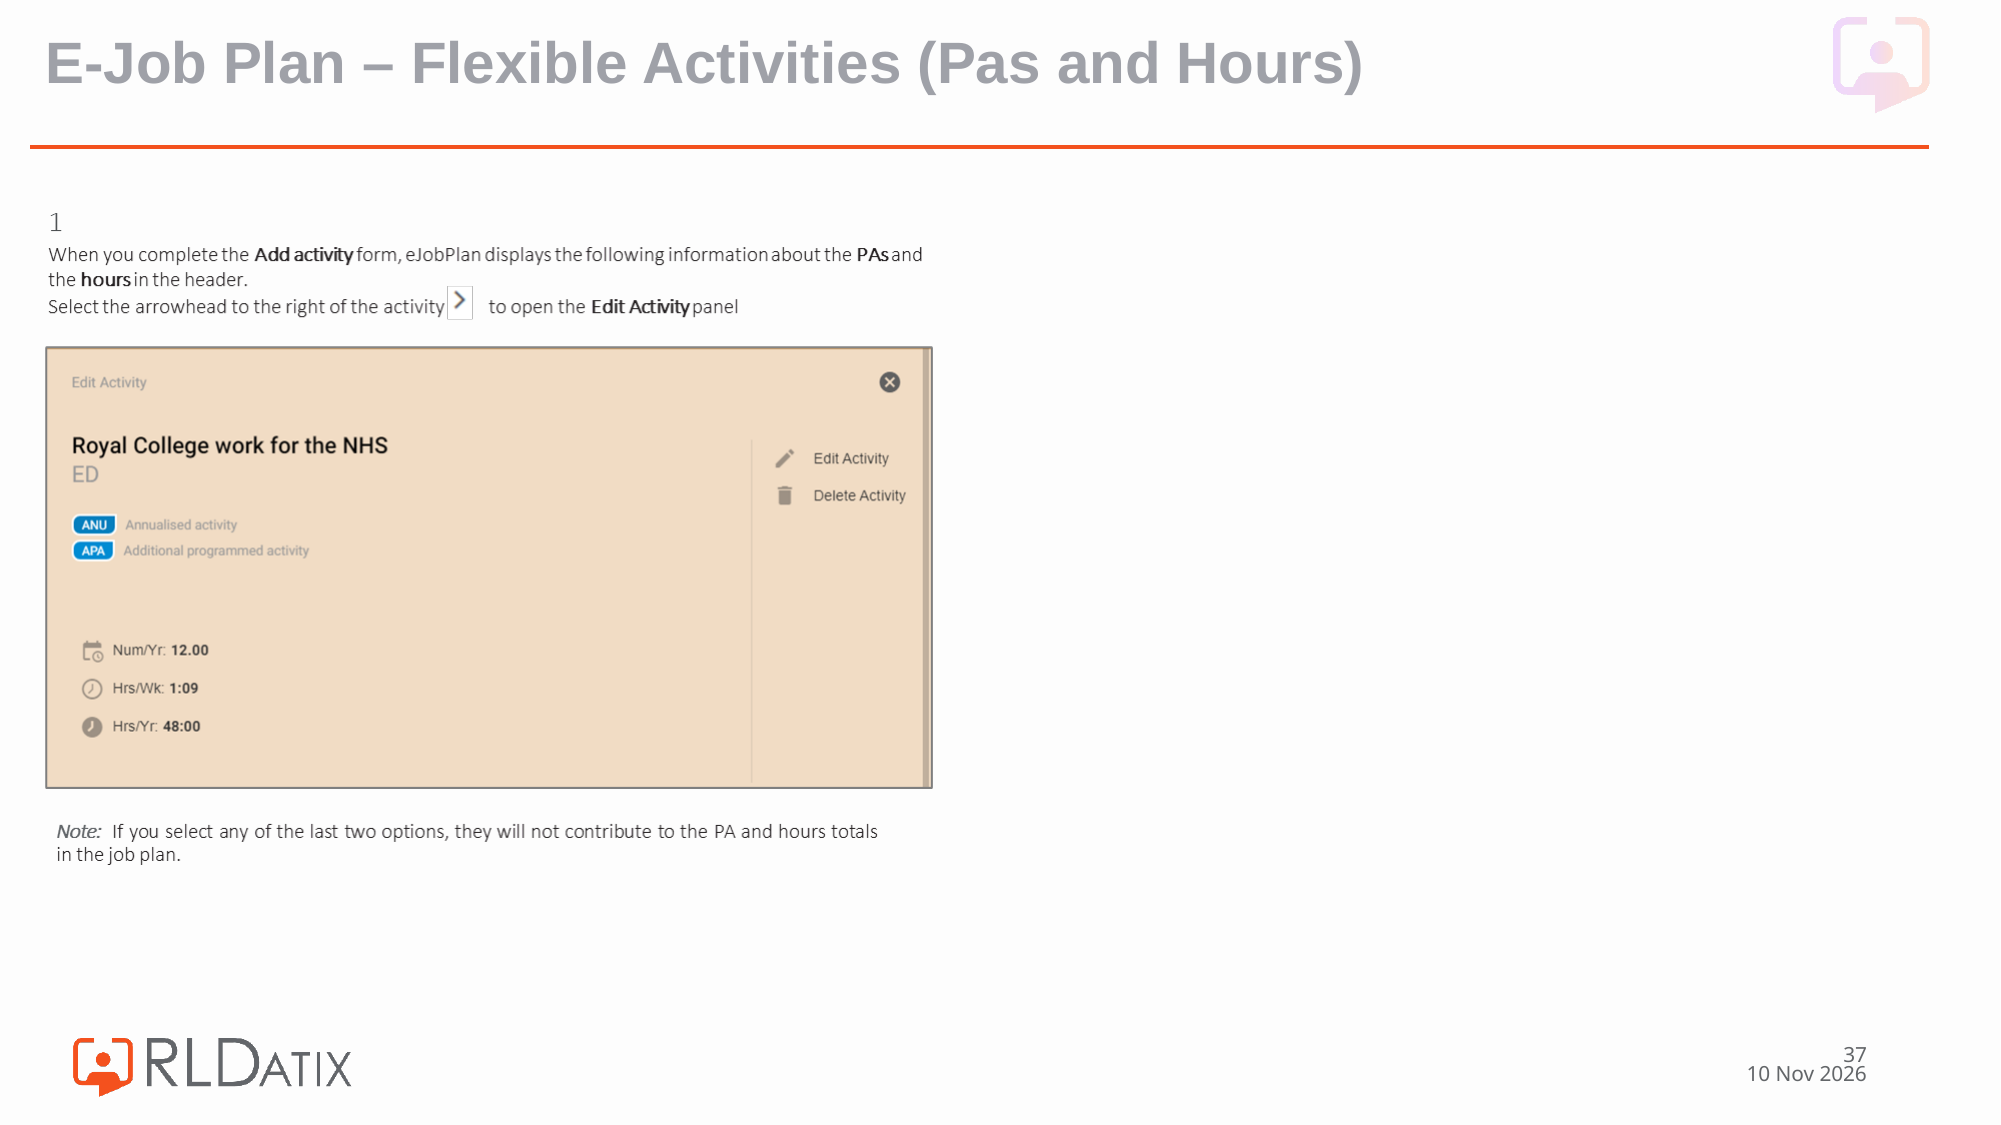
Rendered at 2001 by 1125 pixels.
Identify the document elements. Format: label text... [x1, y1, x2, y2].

picture [72, 1036, 352, 1098]
slide_number 37 [1806, 1034, 1882, 1083]
picture [30, 195, 939, 880]
title E-Job Plan – Flexible Activities (Pas and Hours) [30, 16, 1811, 114]
slide_number 21-Mar-23 [1641, 1036, 1882, 1096]
